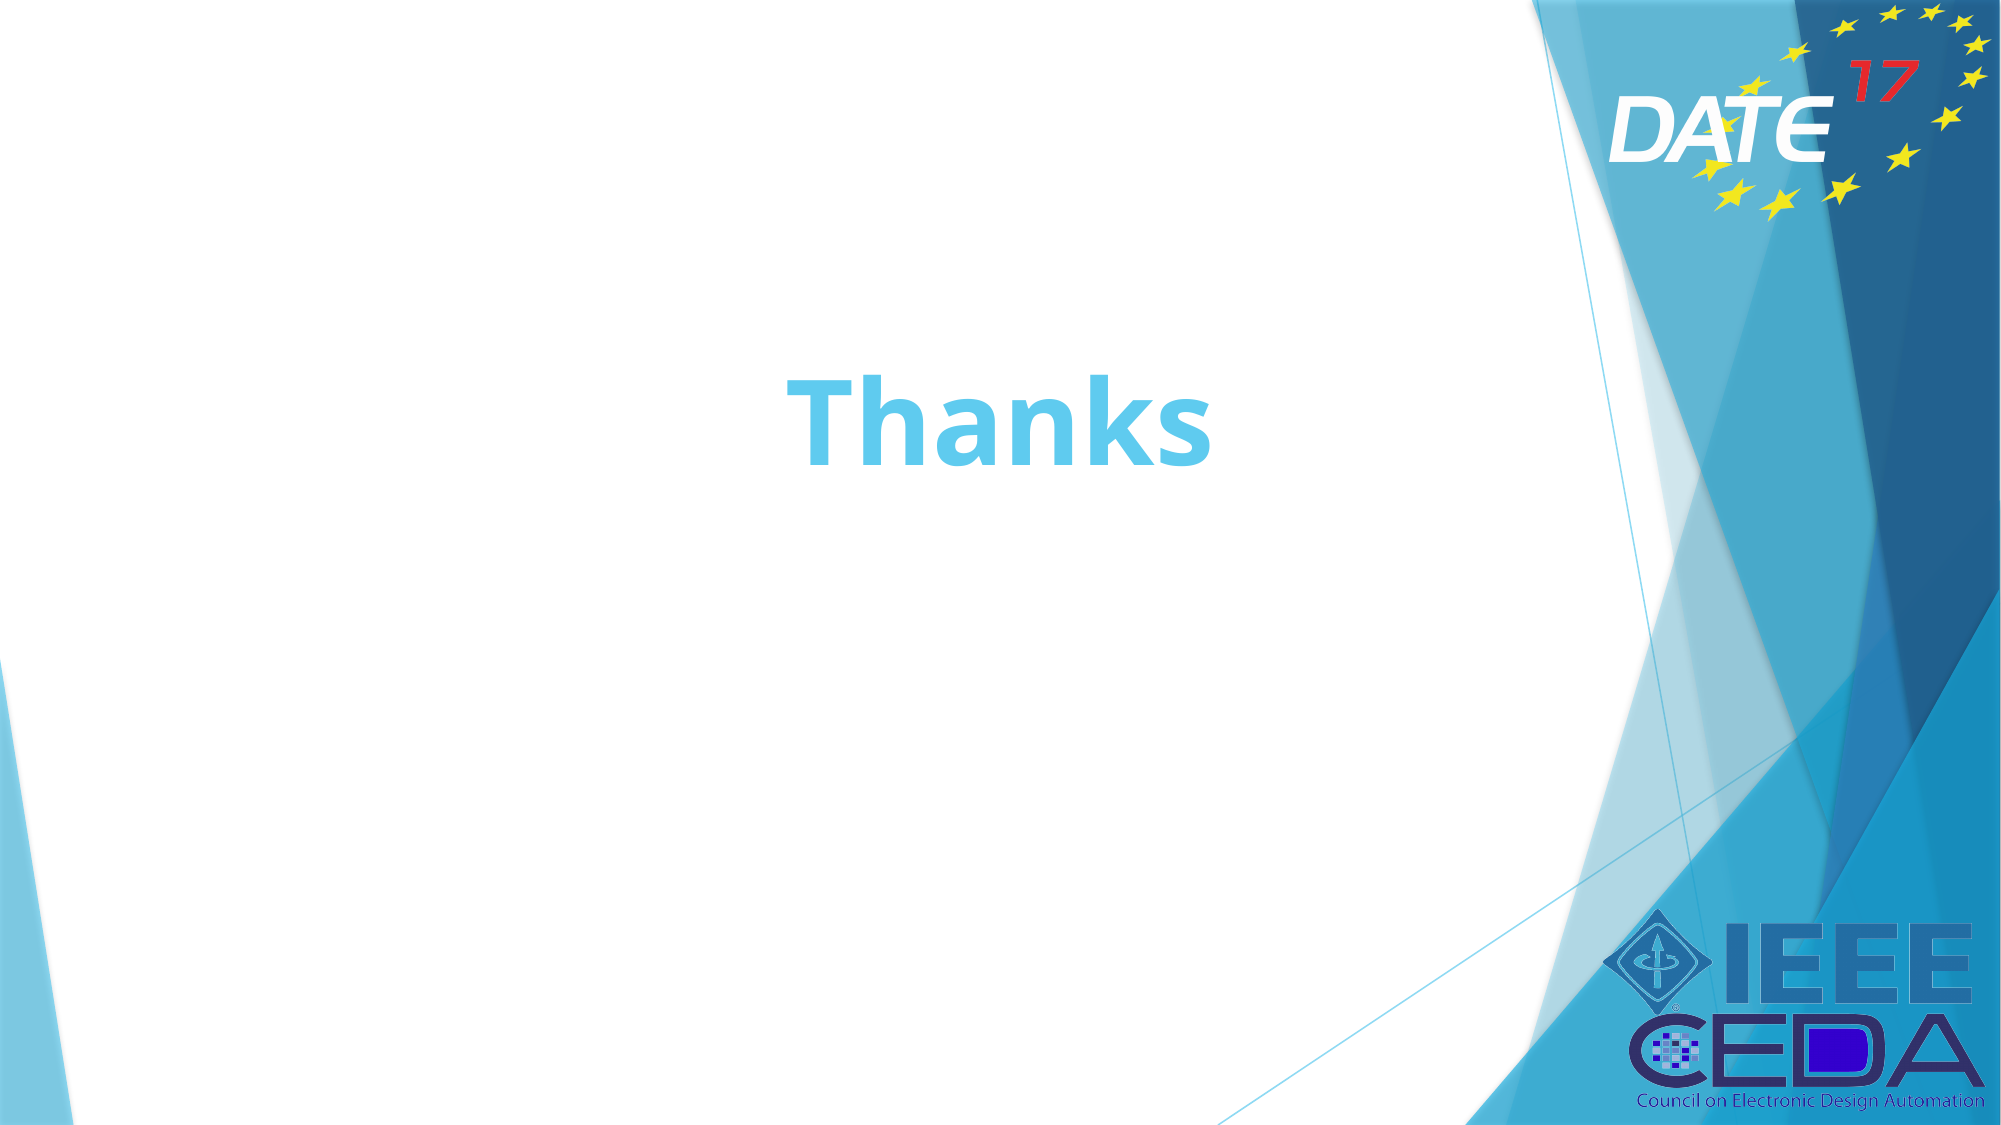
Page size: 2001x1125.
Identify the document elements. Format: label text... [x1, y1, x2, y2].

list Thanks [99, 338, 1900, 532]
picture [1609, 3, 1992, 222]
picture [1610, 976, 2001, 1125]
